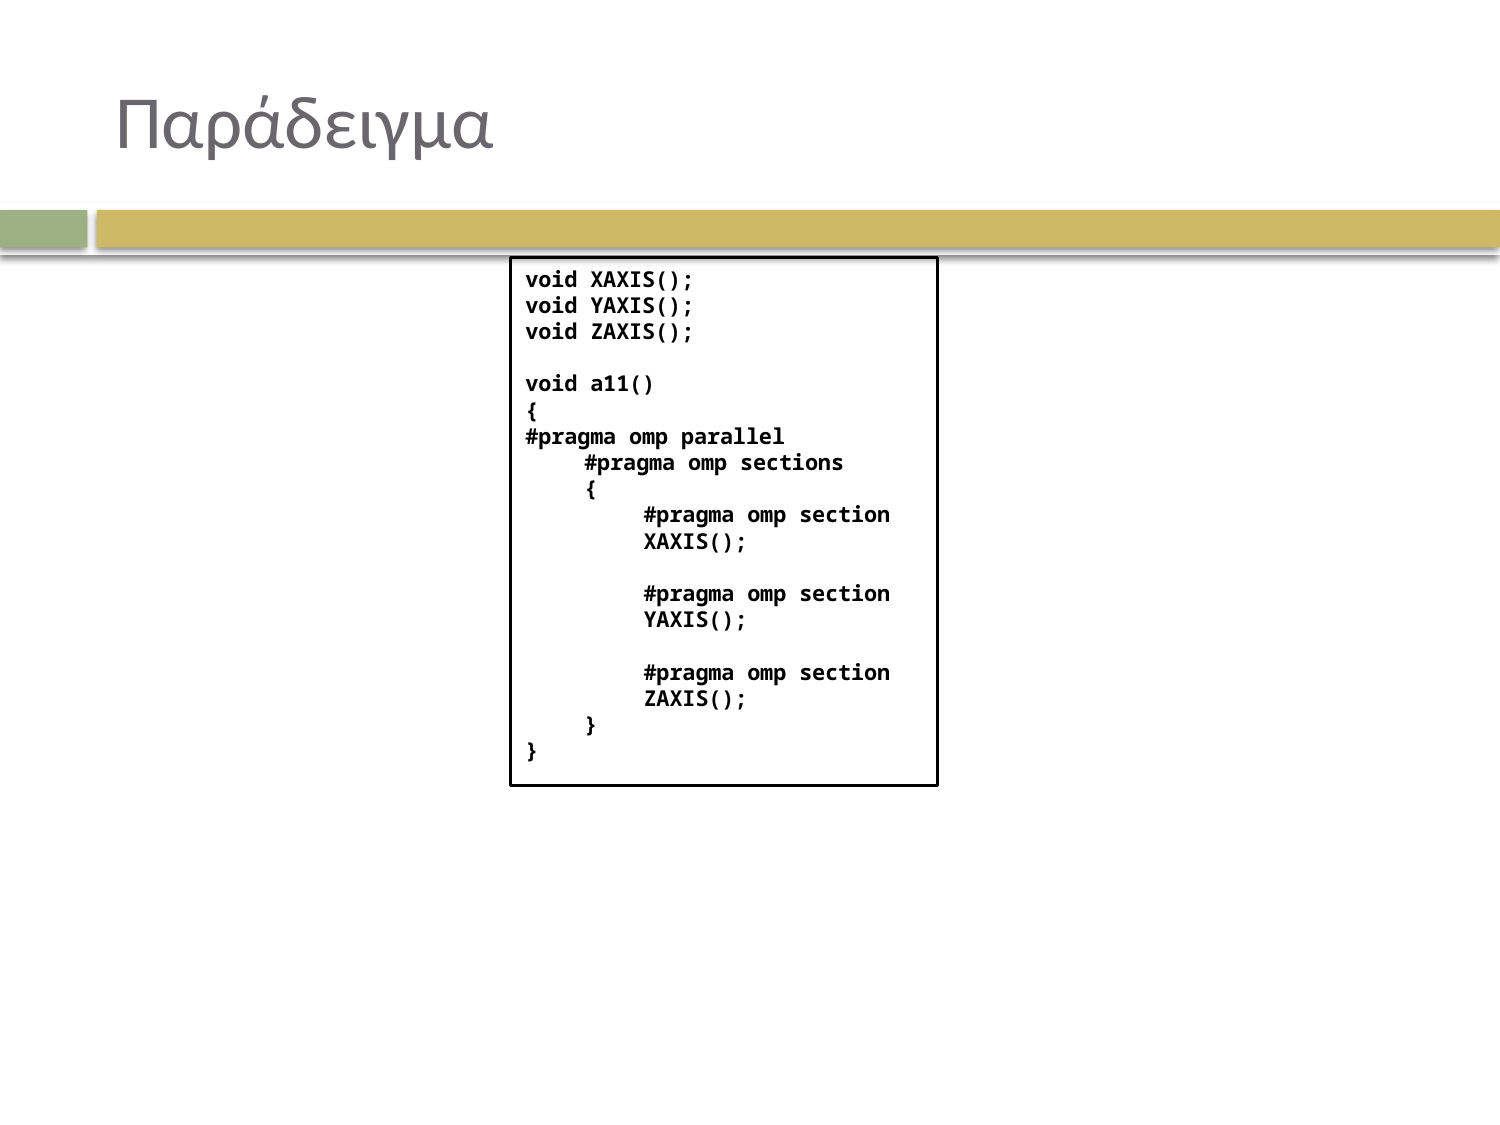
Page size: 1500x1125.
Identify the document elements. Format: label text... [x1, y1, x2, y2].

text_box void XAXIS(); void YAXIS(); void ZAXIS(); void a11() { #pragma omp parallel #pragma omp sections { #pragma omp section XAXIS(); #pragma omp section YAXIS(); #pragma omp section ZAXIS(); } } [510, 257, 938, 786]
title Παράδειγμα [100, 37, 1438, 200]
